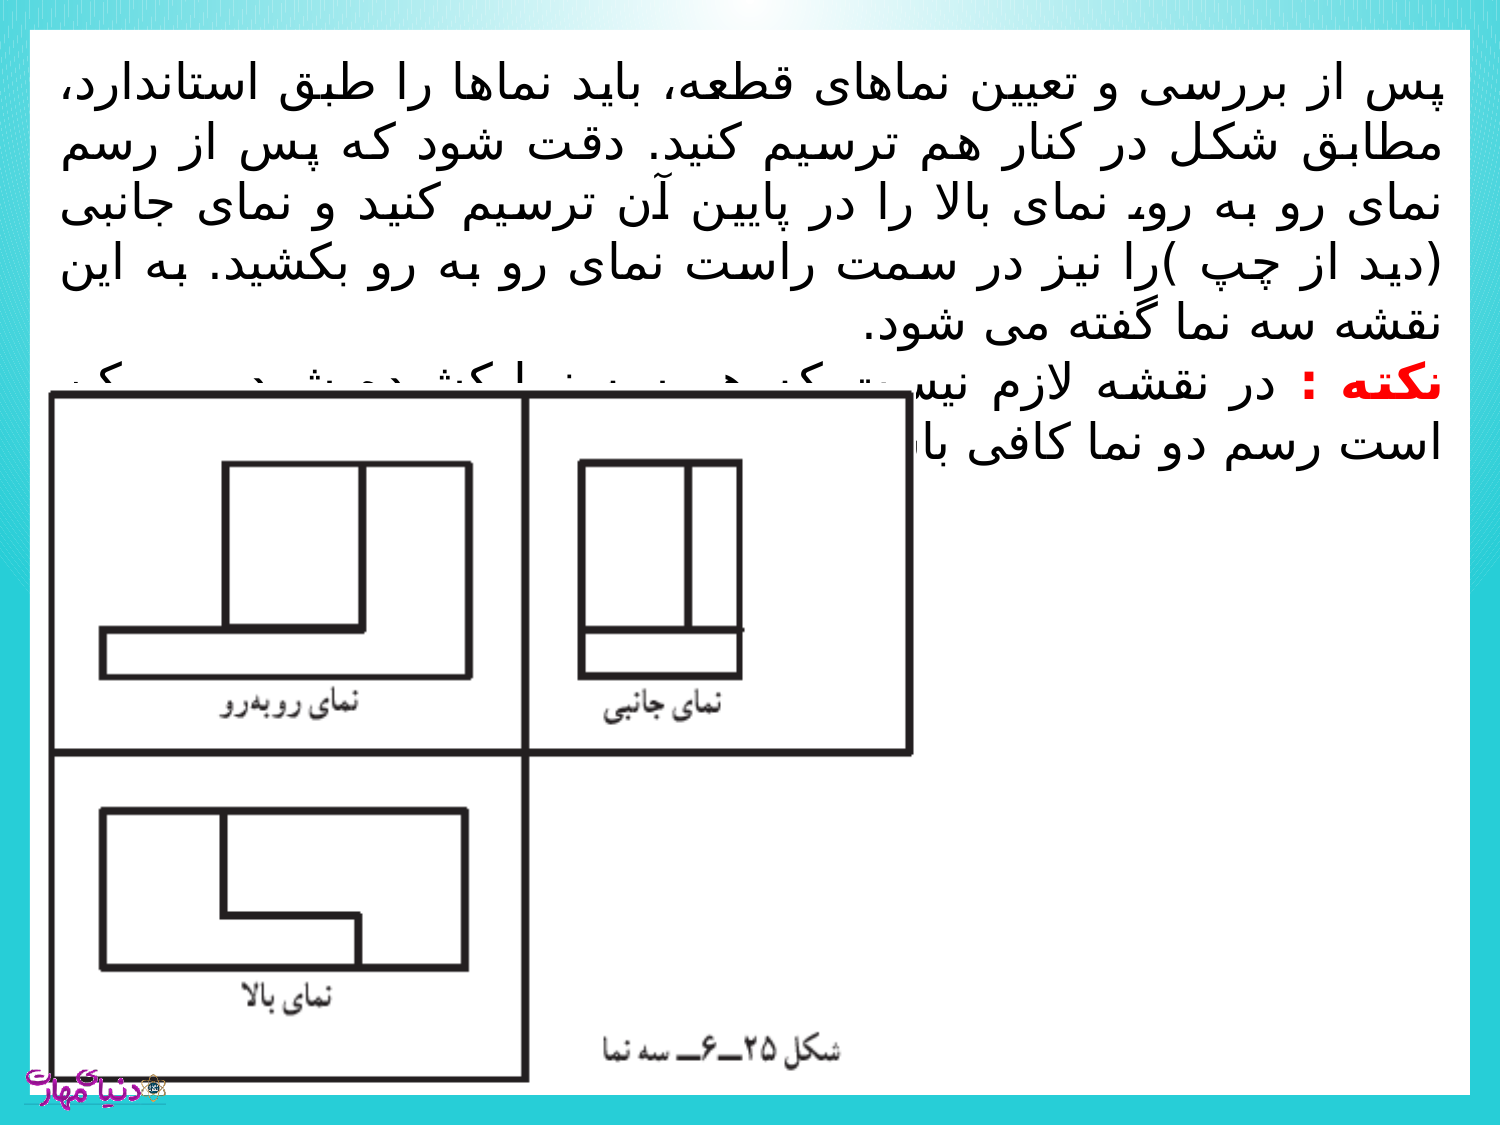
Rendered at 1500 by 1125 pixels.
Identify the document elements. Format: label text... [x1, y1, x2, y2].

text_box پس از بررسی و تعیین نماهای قطعه، باید نماها را طبق استاندارد، مطابق شکل در کنار هم ترسیم کنید. دقت شود که پس از رسم نمای رو به رو، نمای بالا را در پایین آن ترسیم کنید و نمای جانبی (دید از چپ )را نیز در سمت راست نمای رو به رو بکشید. به این نقشه سه نما گفته می شود. نکته : در نقشه لازم نیست که هر سه نما کشیده شود و ممکن است رسم دو نما کافی باشد. [41, 42, 1459, 478]
picture [24, 383, 916, 1111]
